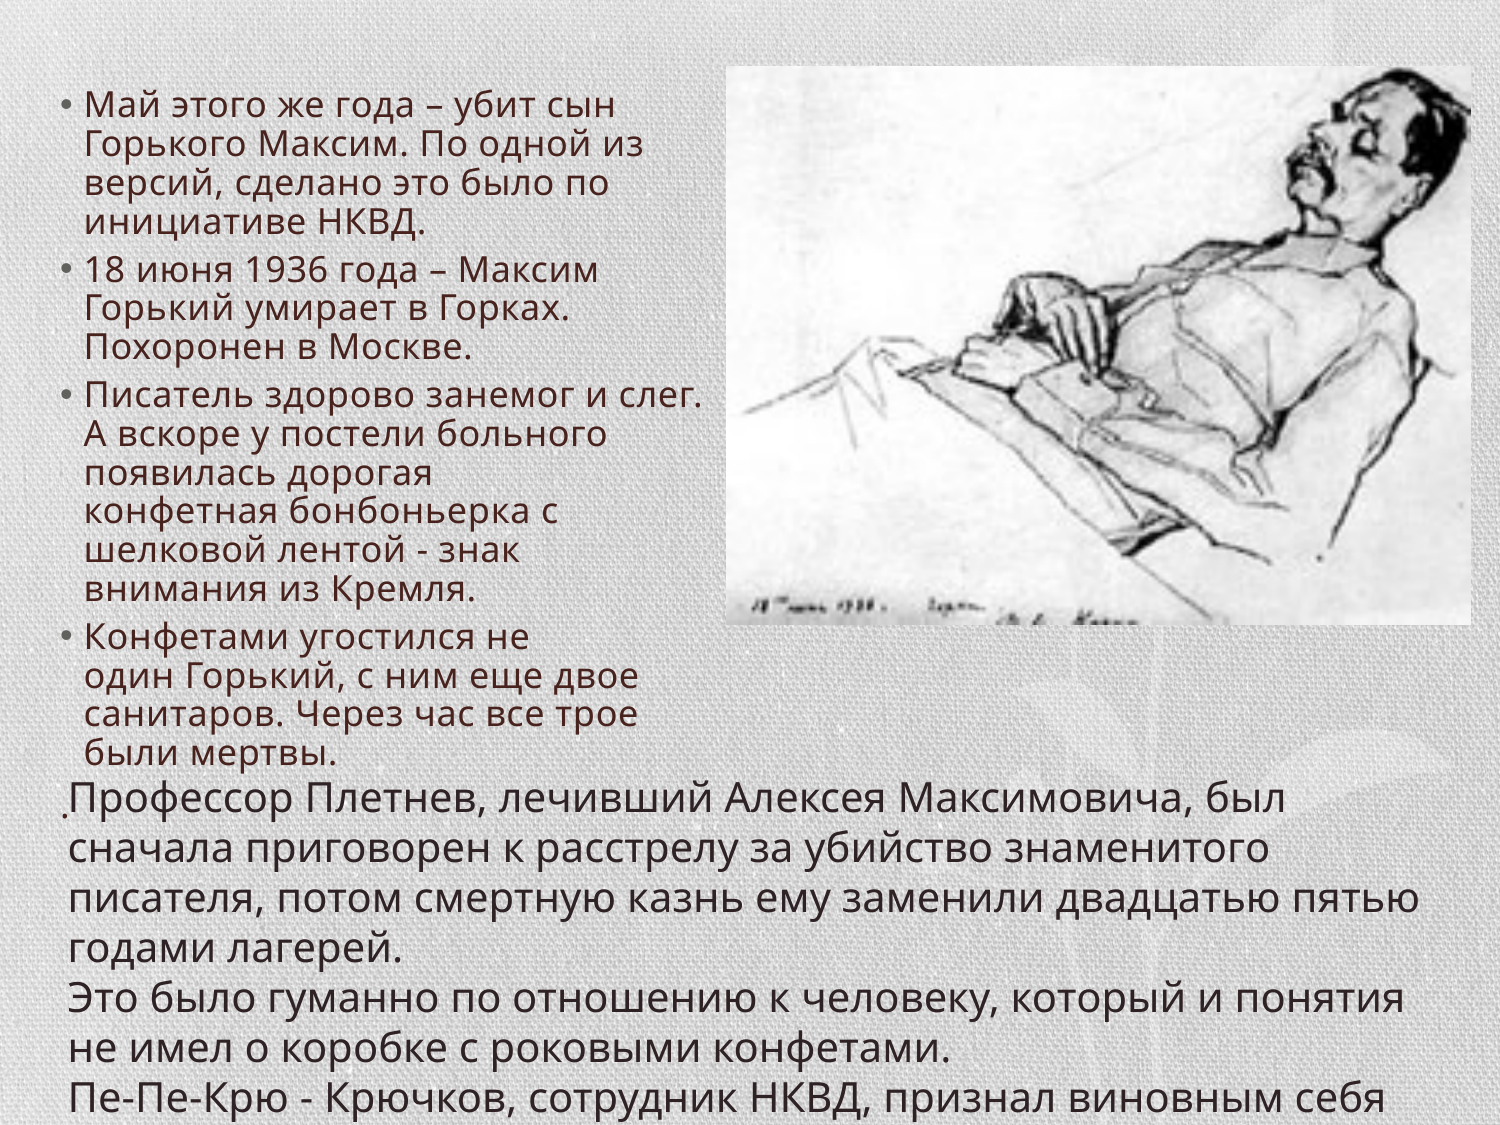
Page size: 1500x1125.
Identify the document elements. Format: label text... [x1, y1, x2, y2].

picture [726, 66, 1471, 625]
text_box Профессор Плетнев, лечивший Алексея Максимовича, был сначала приговорен к расстрелу за убийство знаменитого писателя, потом смертную казнь ему заменили двадцатью пятью годами лагерей. Это было гуманно по отношению к человеку, который и понятия не имел о коробке с роковыми конфетами. Пе-Пе-Крю - Крючков, сотрудник НКВД, признал виновным себя [53, 763, 1471, 1125]
list Май этого же года – убит сын Горького Максим. По одной из версий, сделано это было по инициативе НКВД. 18 июня 1936 года – Максим Горький умирает в Горках. Похоронен в Москве. Писатель здорово занемог и слег. А вскоре у постели больного появилась дорогая конфетная бонбоньерка с шелковой лентой - знак внимания из Кремля. Конфетами угостился не один Горький, с ним еще двое санитаров. Через час все трое были мертвы. . [45, 30, 727, 835]
